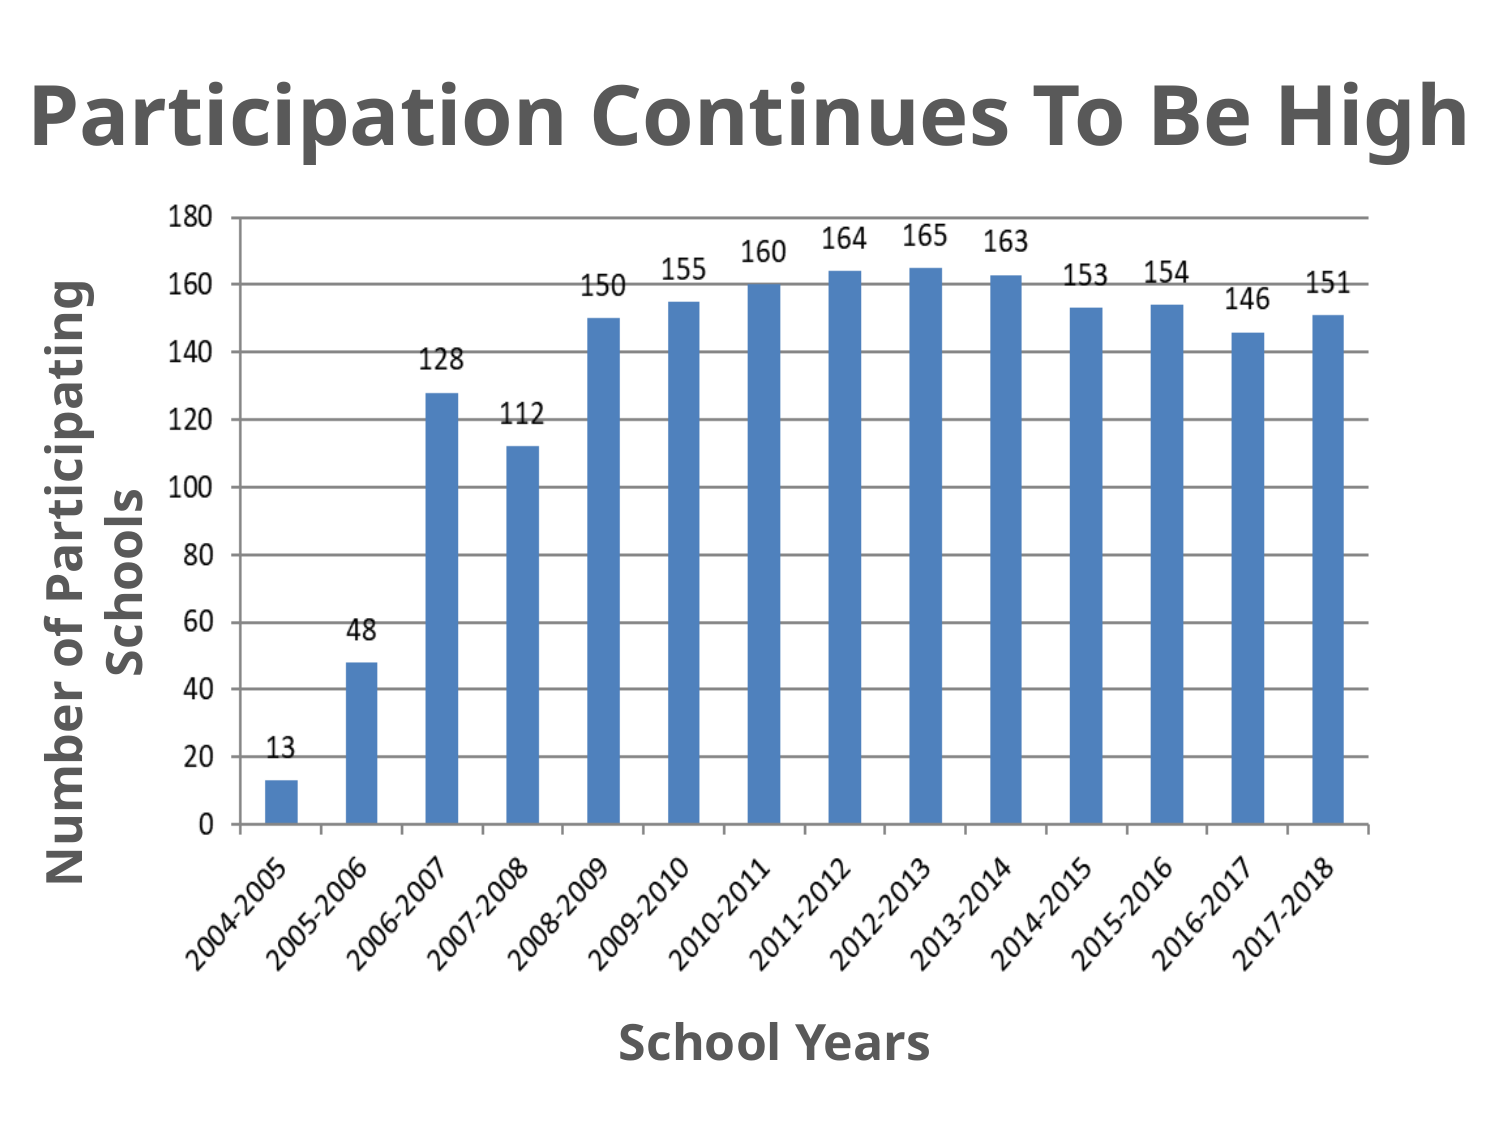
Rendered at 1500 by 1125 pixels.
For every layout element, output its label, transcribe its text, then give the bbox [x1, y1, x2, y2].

text_box Number of Participating Schools [24, 262, 156, 904]
text_box School Years [454, 1003, 1096, 1079]
picture [161, 199, 1388, 985]
text_box Participation Continues To Be High [0, 5, 1500, 260]
